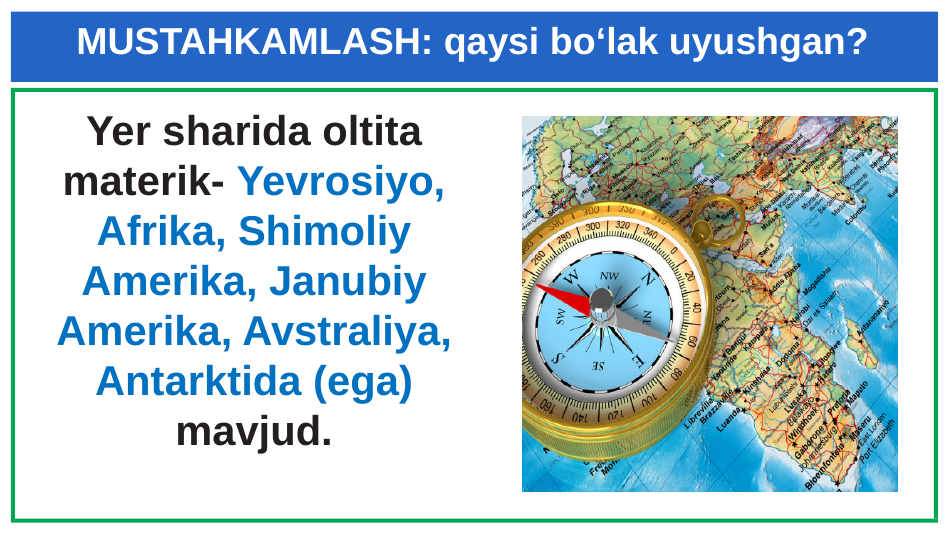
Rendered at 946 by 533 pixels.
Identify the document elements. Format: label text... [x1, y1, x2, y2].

picture [522, 115, 899, 492]
title MUSTAHKAMLASH: qaysi bo‘lak uyushgan? [49, 16, 897, 63]
list Yer sharida oltita materik- Yevrosiyo, Afrika, Shimoliy Amerika, Janubiy Amerika, Avstraliya, Antarktida (ega) mavjud. [35, 103, 473, 508]
